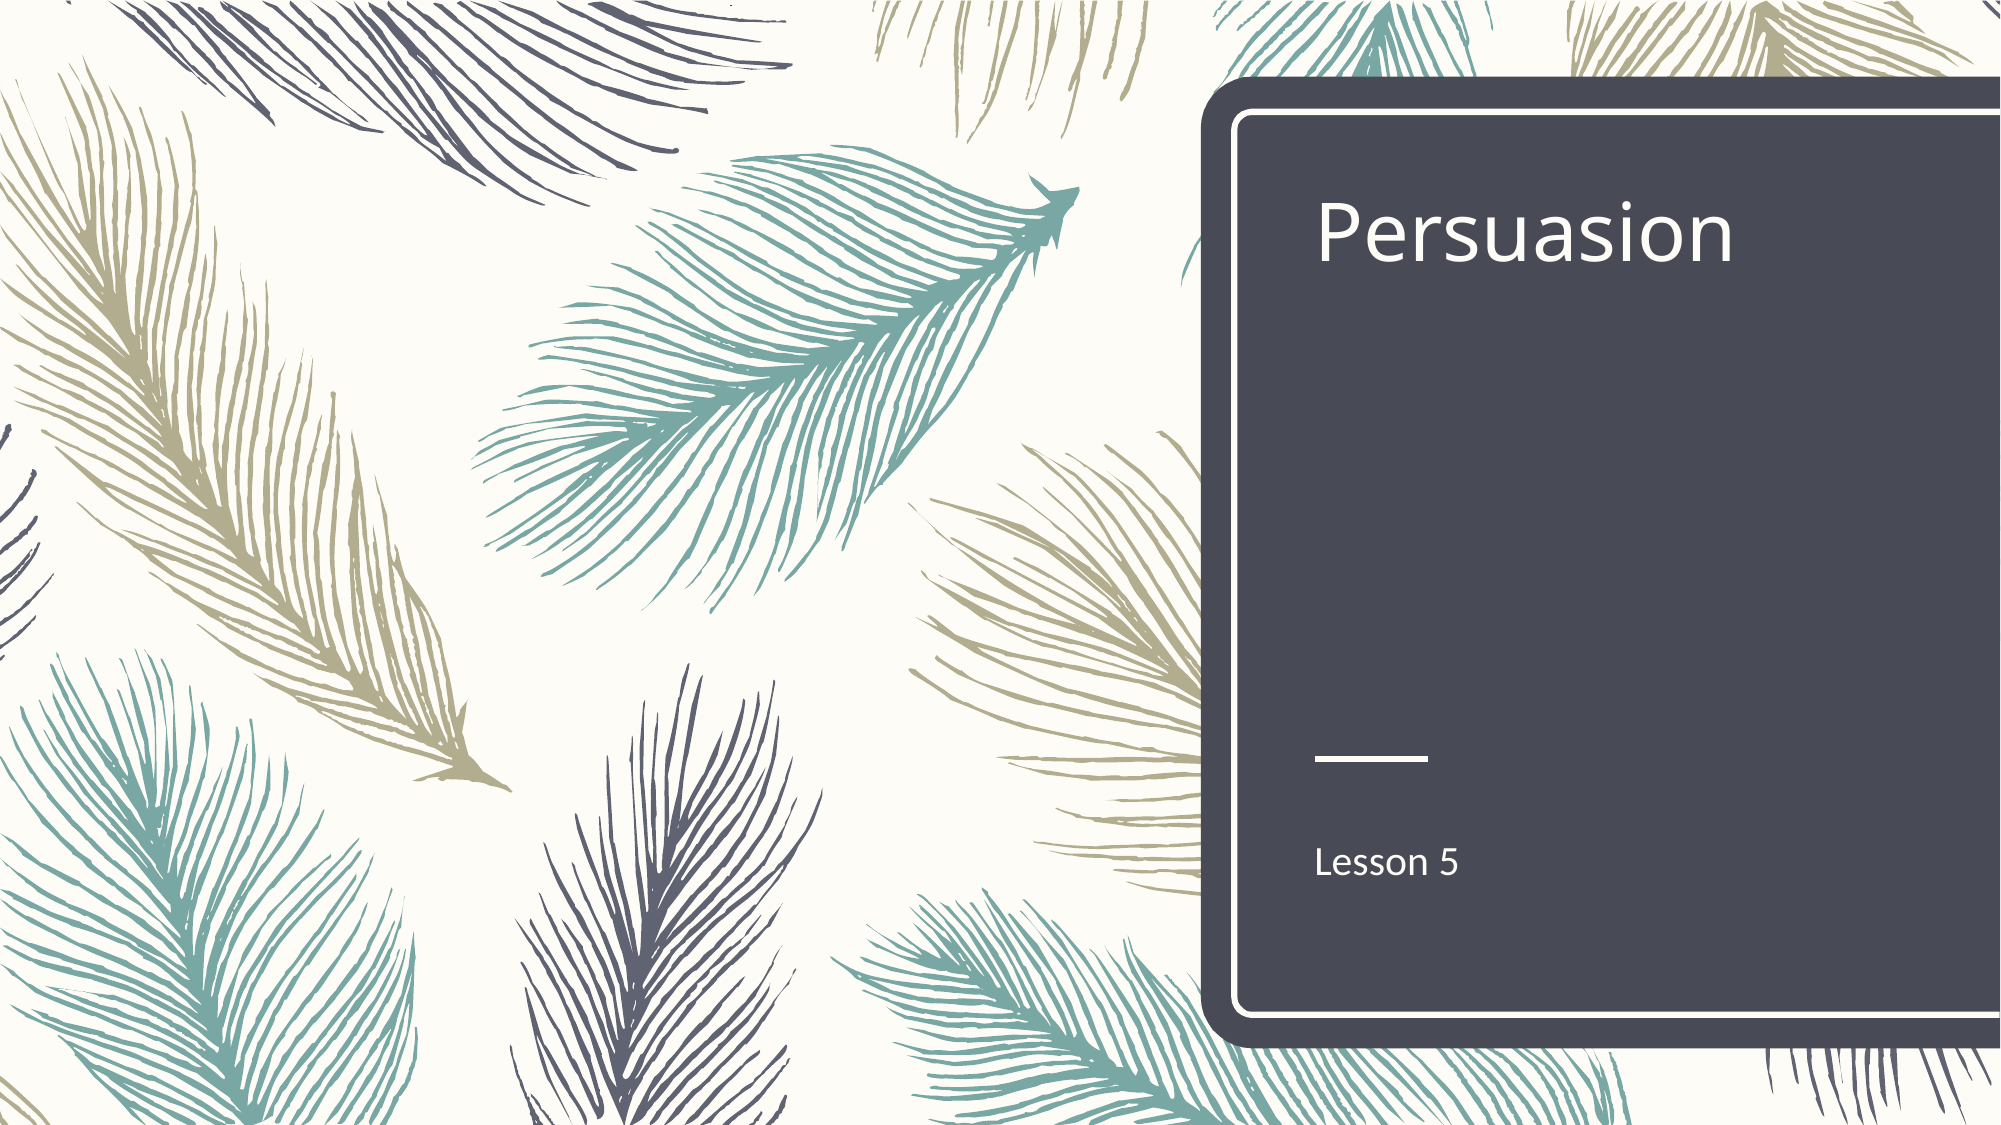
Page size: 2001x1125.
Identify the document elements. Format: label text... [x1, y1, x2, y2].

subtitle Lesson 5 [1299, 811, 1922, 982]
title Persuasion [1299, 167, 1922, 718]
